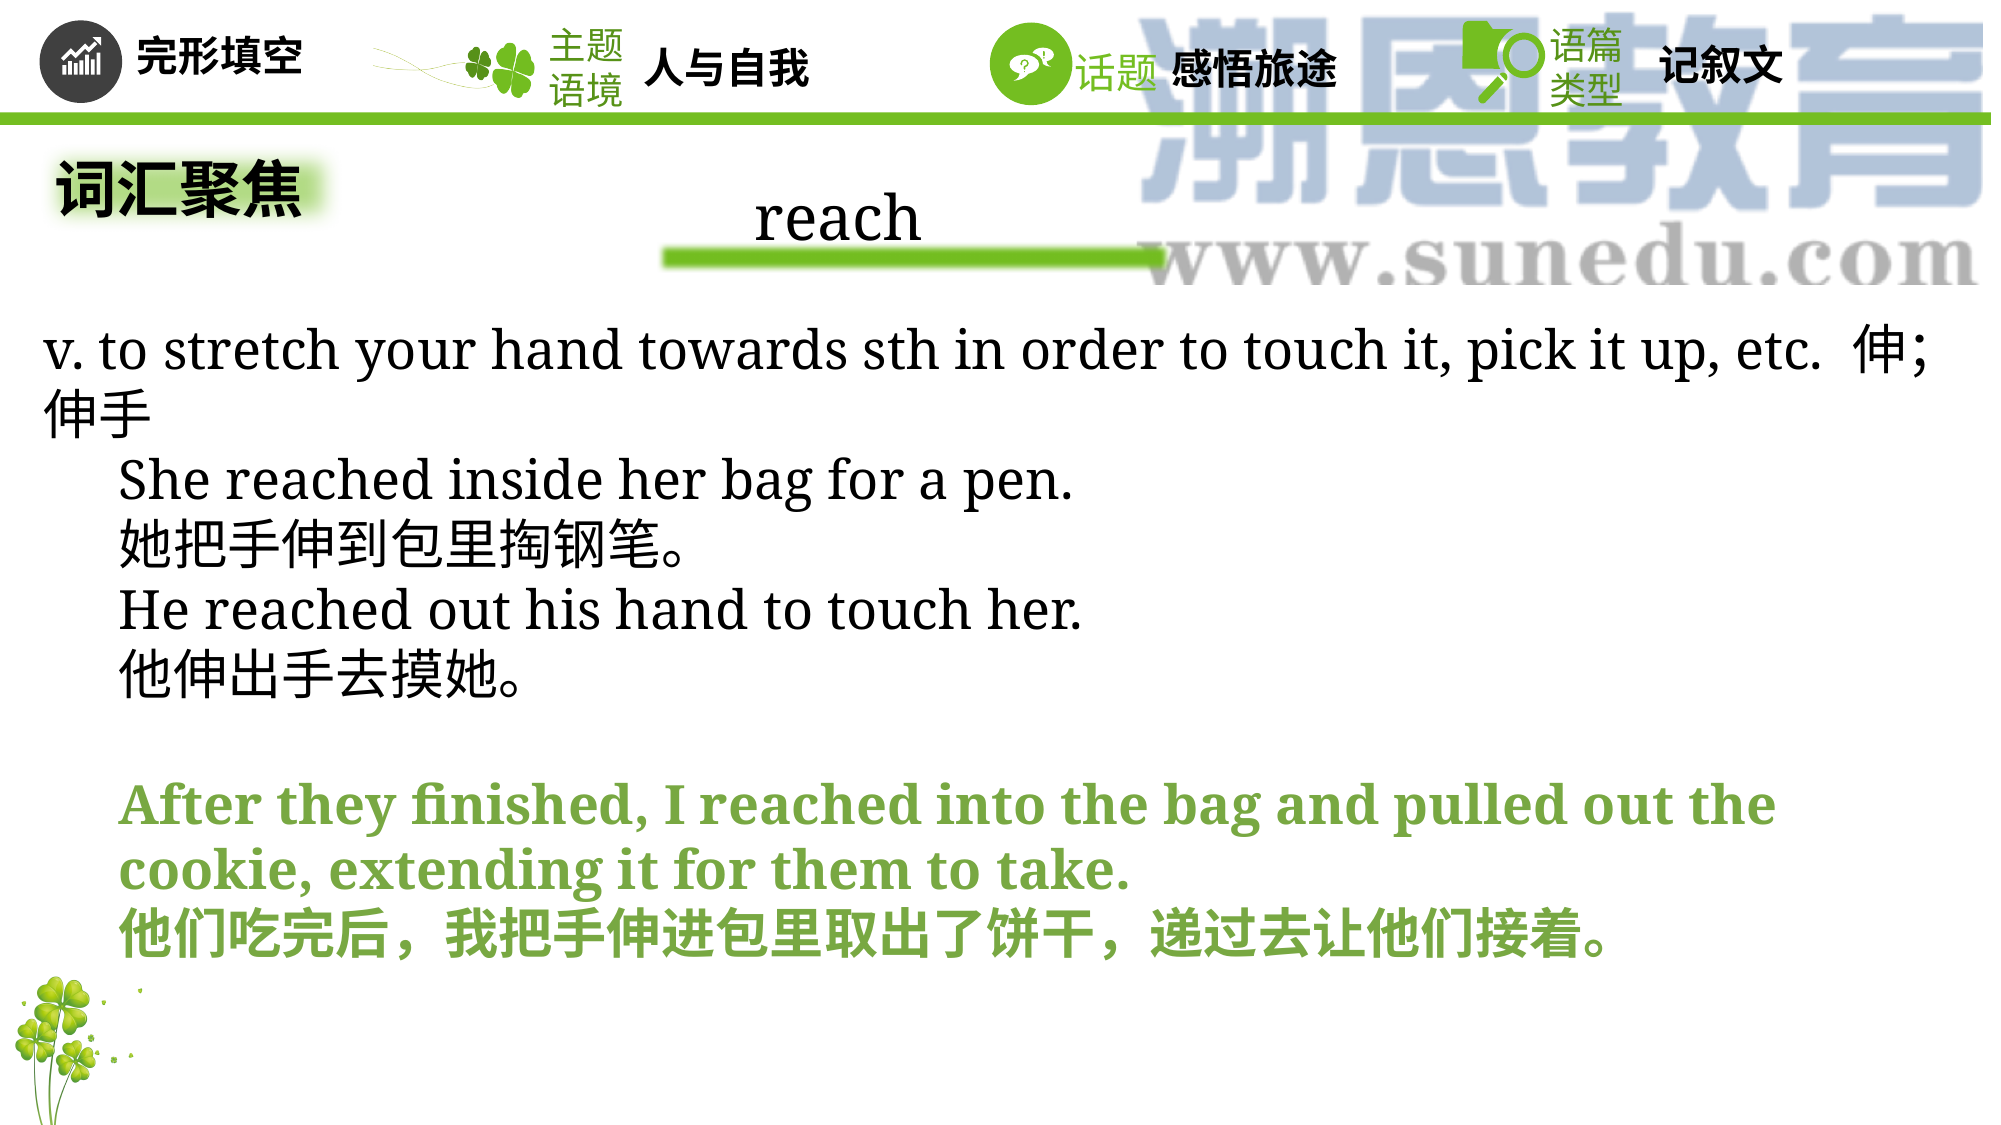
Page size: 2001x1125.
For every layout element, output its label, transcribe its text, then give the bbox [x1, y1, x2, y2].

text_box 记叙文 [1644, 31, 1892, 96]
text_box [1478, 76, 1504, 104]
picture [1510, 40, 1534, 71]
picture [1134, 10, 1983, 111]
picture [373, 29, 605, 113]
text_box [39, 20, 123, 103]
text_box [1502, 32, 1546, 79]
text_box 完形填空 [123, 22, 432, 88]
text_box [0, 111, 1992, 126]
text_box [665, 251, 1161, 265]
text_box reach [739, 171, 1309, 261]
text_box 感悟旅途 [1156, 35, 1404, 101]
text_box 人与自我 [659, 34, 989, 100]
text_box [1499, 72, 1508, 81]
text_box 话题 [1073, 39, 1308, 105]
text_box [989, 22, 1073, 106]
text_box v. to stretch your hand towards sth in order to touch it, pick it up, etc. 伸；伸手 She reached inside her bag for a pen. 她把手伸到包里掏钢笔。 He reached out his hand to touch her. 他伸出手去摸她。 After they finished, I reached into the bag and pulled out the cookie, extending it for them to take. 他们吃完后，我把手伸进包里取出了饼干，递过去让他们接着。 [29, 307, 1980, 973]
picture [9, 970, 146, 1125]
text_box 主题语境 [533, 14, 659, 120]
text_box [1462, 20, 1514, 69]
text_box 语篇类型 [1534, 14, 1661, 120]
text_box 词汇聚焦 [72, 175, 311, 201]
picture [1134, 126, 1983, 285]
